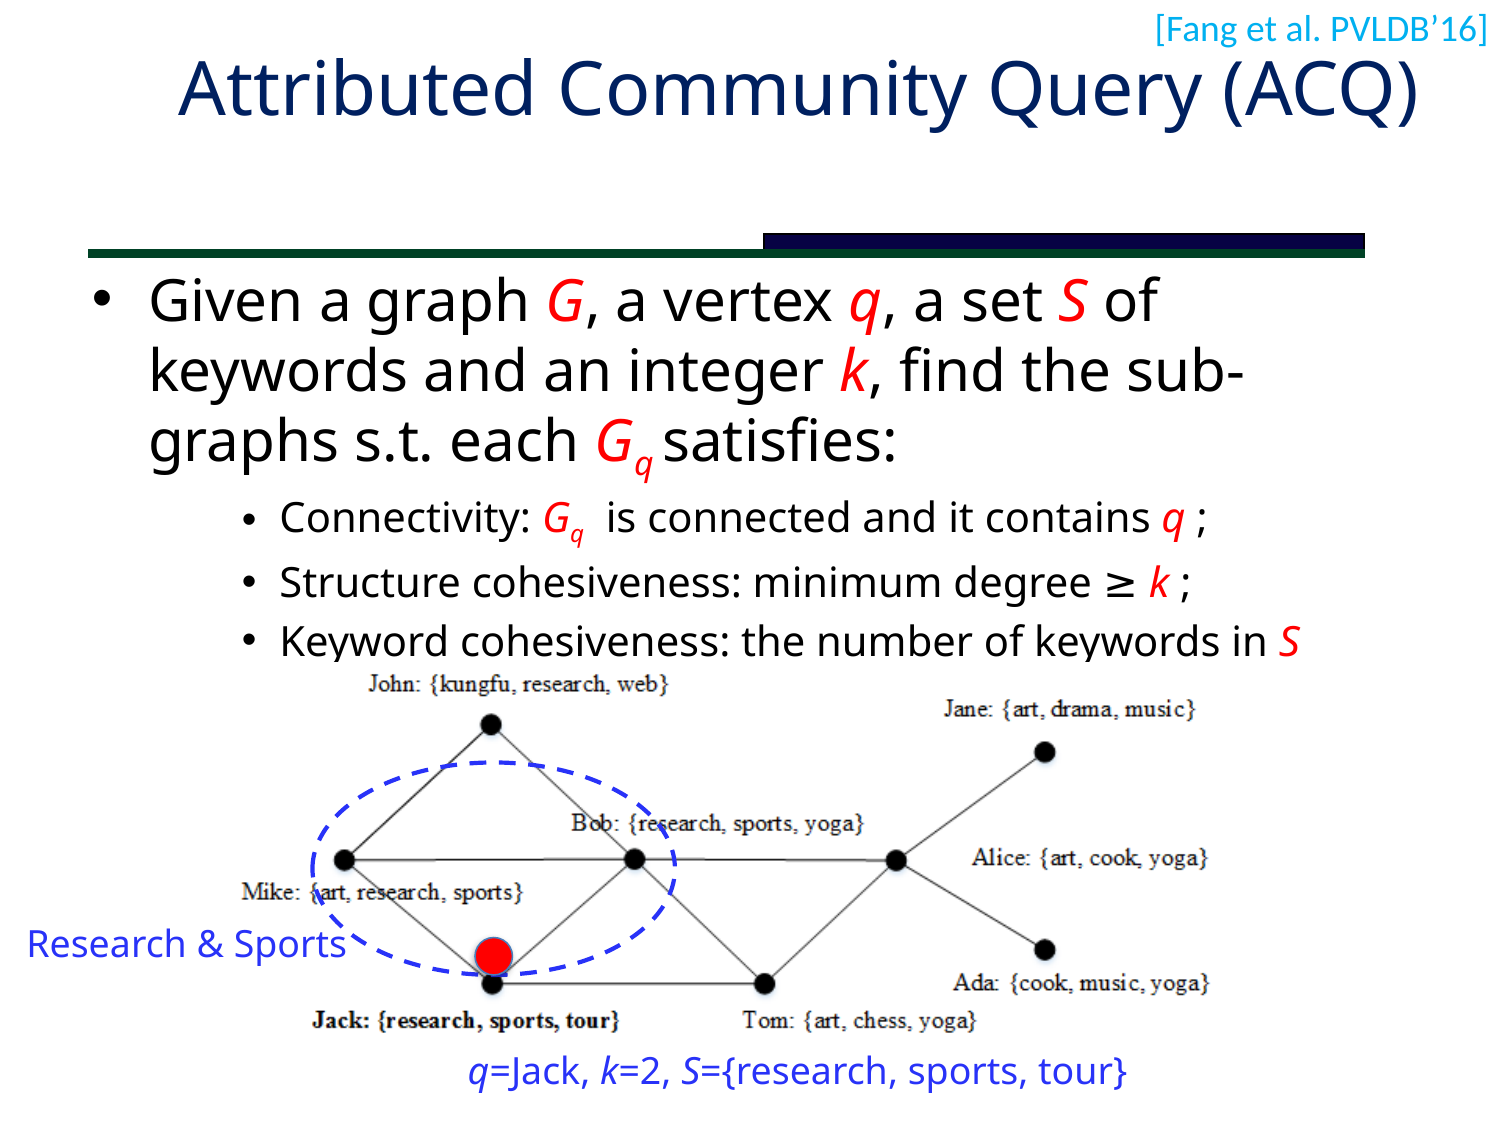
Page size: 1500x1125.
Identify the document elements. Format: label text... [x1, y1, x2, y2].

title Attributed Community Query (ACQ) [123, 26, 1474, 145]
picture [224, 662, 1229, 1048]
text_box Research & Sports [11, 912, 219, 973]
text_box [Fang et al. PVLDB’16] [1139, 0, 1500, 56]
list Given a graph G, a vertex q, a set S of keywords and an integer k, find the sub-graphs s.t. each Gq satisfies: Connectivity: Gq is connected and it contains q ; Structure cohesiveness: minimum degree ≥ k ; Keyword cohesiveness: the number of keywords in S shared other vertices in Gq is maximized [76, 255, 1424, 1071]
text_box q=Jack, k=2, S={research, sports, tour} [453, 1055, 1143, 1099]
